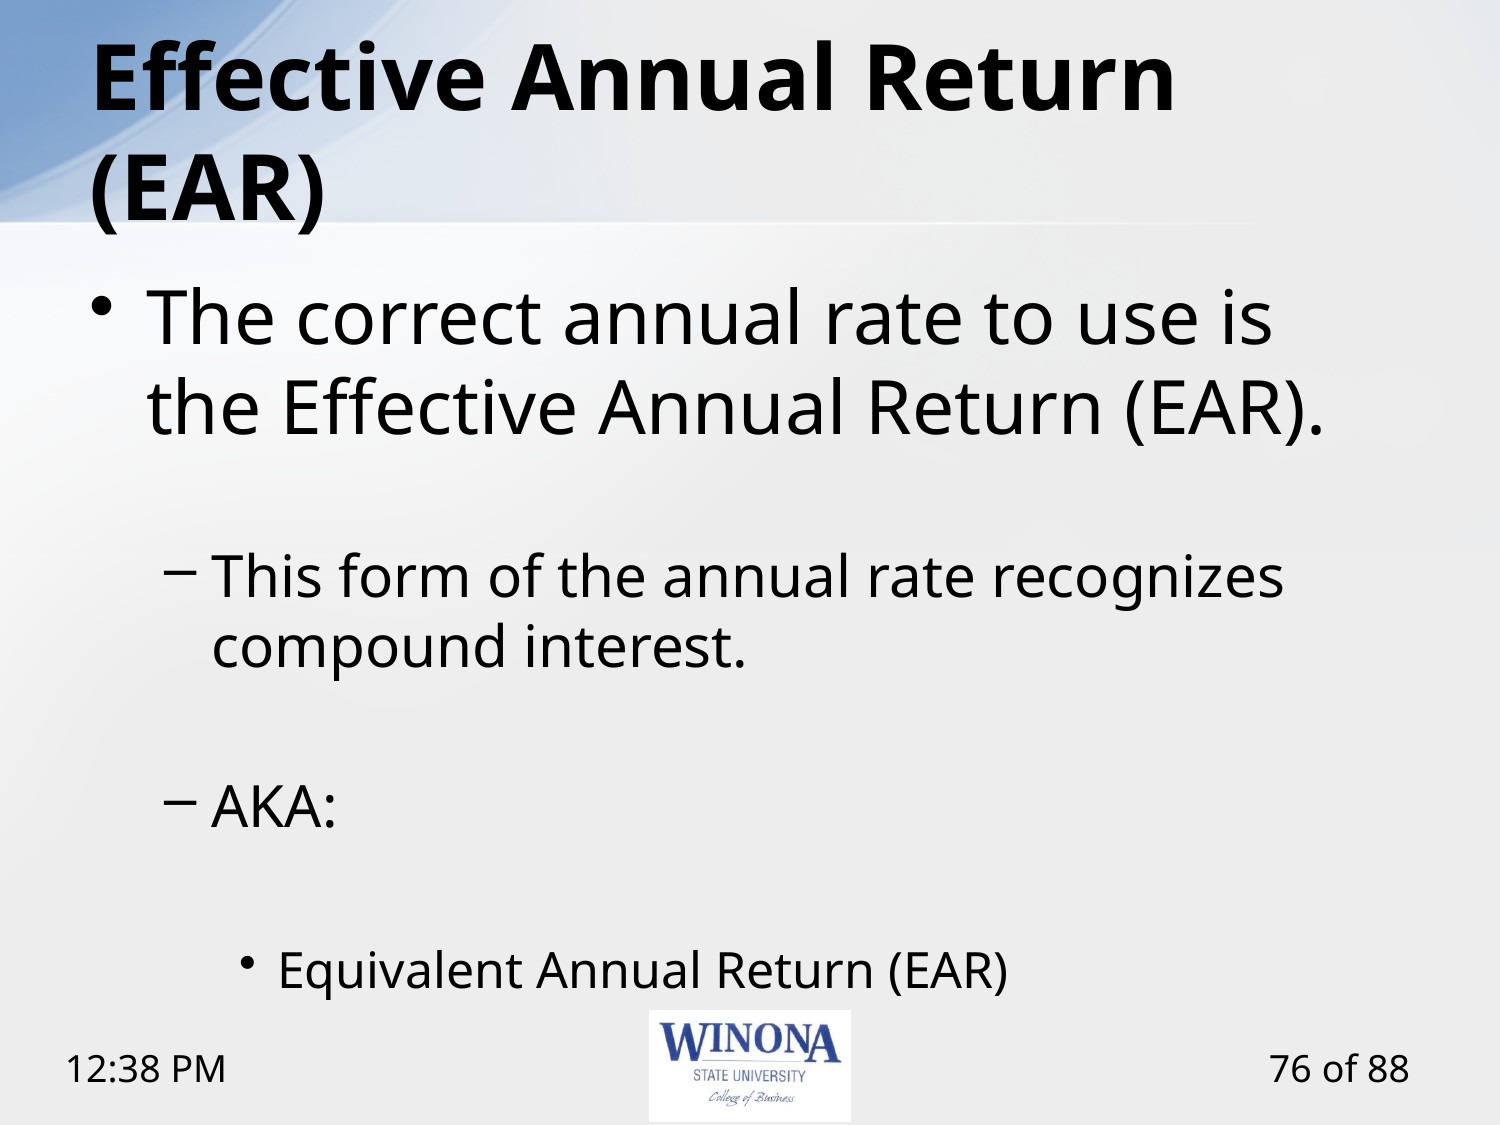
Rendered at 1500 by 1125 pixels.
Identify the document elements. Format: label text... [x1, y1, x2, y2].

list The correct annual rate to use is the Effective Annual Return (EAR). This form of the annual rate recognizes compound interest. AKA: Equivalent Annual Return (EAR) [75, 262, 1425, 1005]
title Effective Annual Return (EAR) [75, 58, 1425, 247]
picture [0, 0, 1500, 1125]
